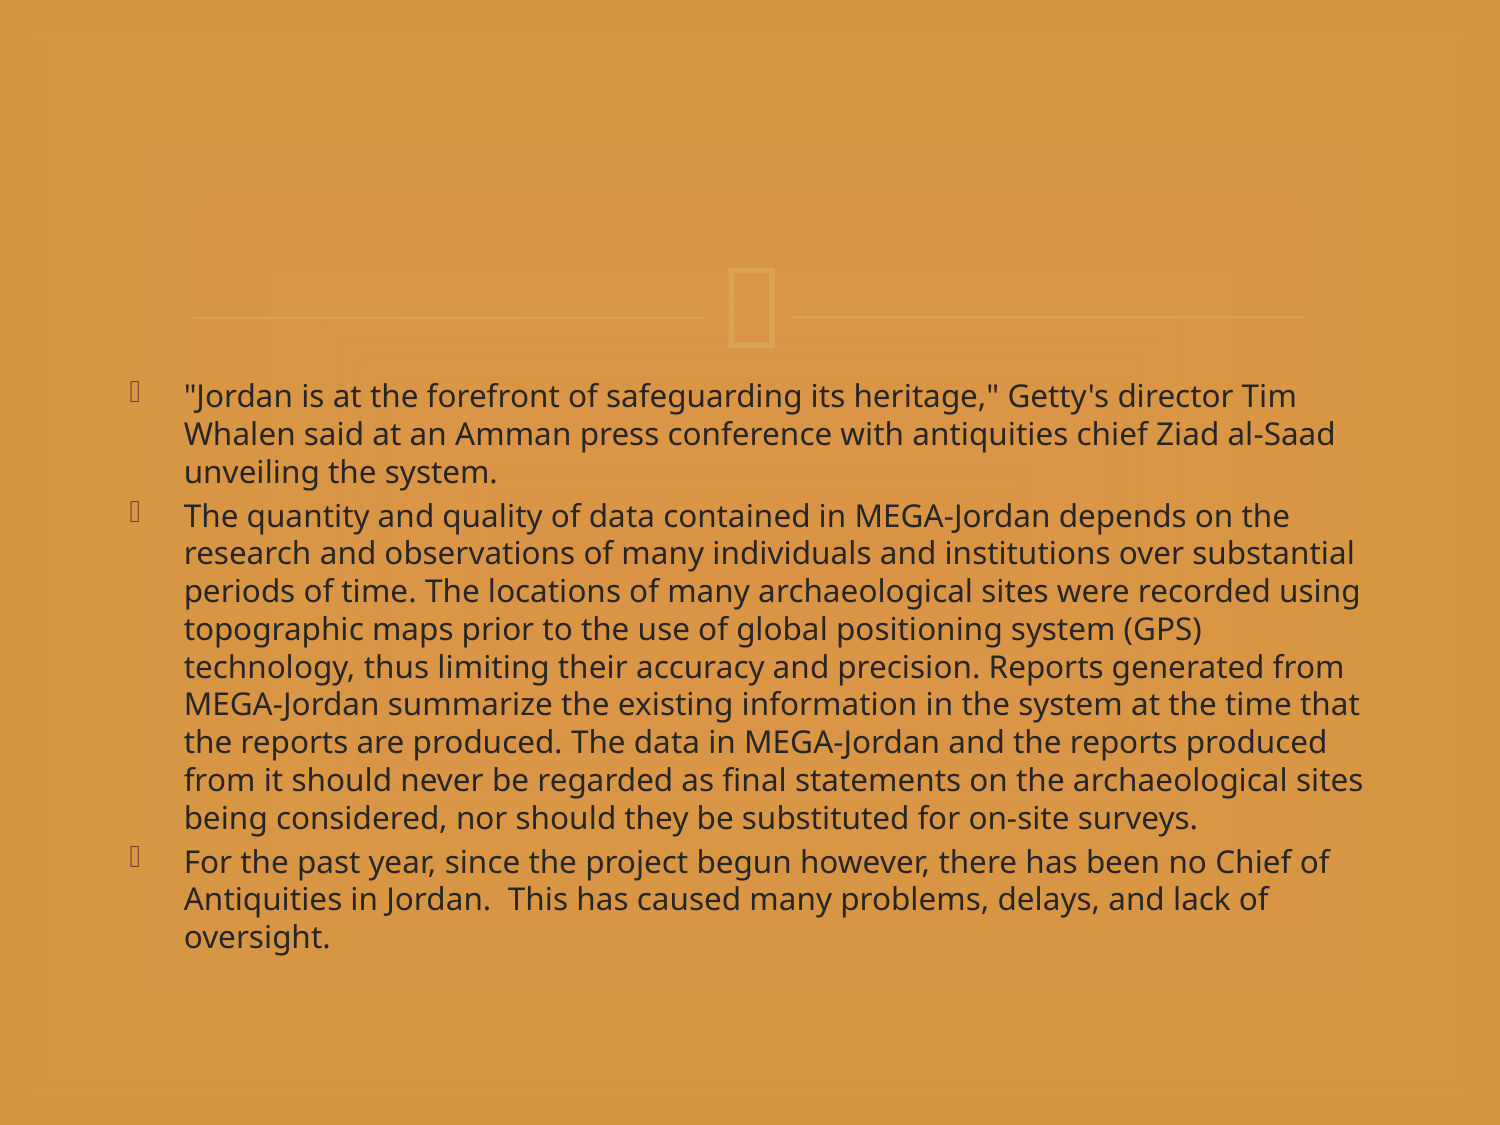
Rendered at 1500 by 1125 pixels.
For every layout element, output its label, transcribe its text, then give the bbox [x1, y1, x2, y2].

list "Jordan is at the forefront of safeguarding its heritage," Getty's director Tim Whalen said at an Amman press conference with antiquities chief Ziad al-Saad unveiling the system. The quantity and quality of data contained in MEGA-Jordan depends on the research and observations of many individuals and institutions over substantial periods of time. The locations of many archaeological sites were recorded using topographic maps prior to the use of global positioning system (GPS) technology, thus limiting their accuracy and precision. Reports generated from MEGA-Jordan summarize the existing information in the system at the time that the reports are produced. The data in MEGA-Jordan and the reports produced from it should never be regarded as final statements on the archaeological sites being considered, nor should they be substituted for on-site surveys. For the past year, since the project begun however, there has been no Chief of Antiquities in Jordan. This has caused many problems, delays, and lack of oversight. [114, 368, 1386, 1005]
